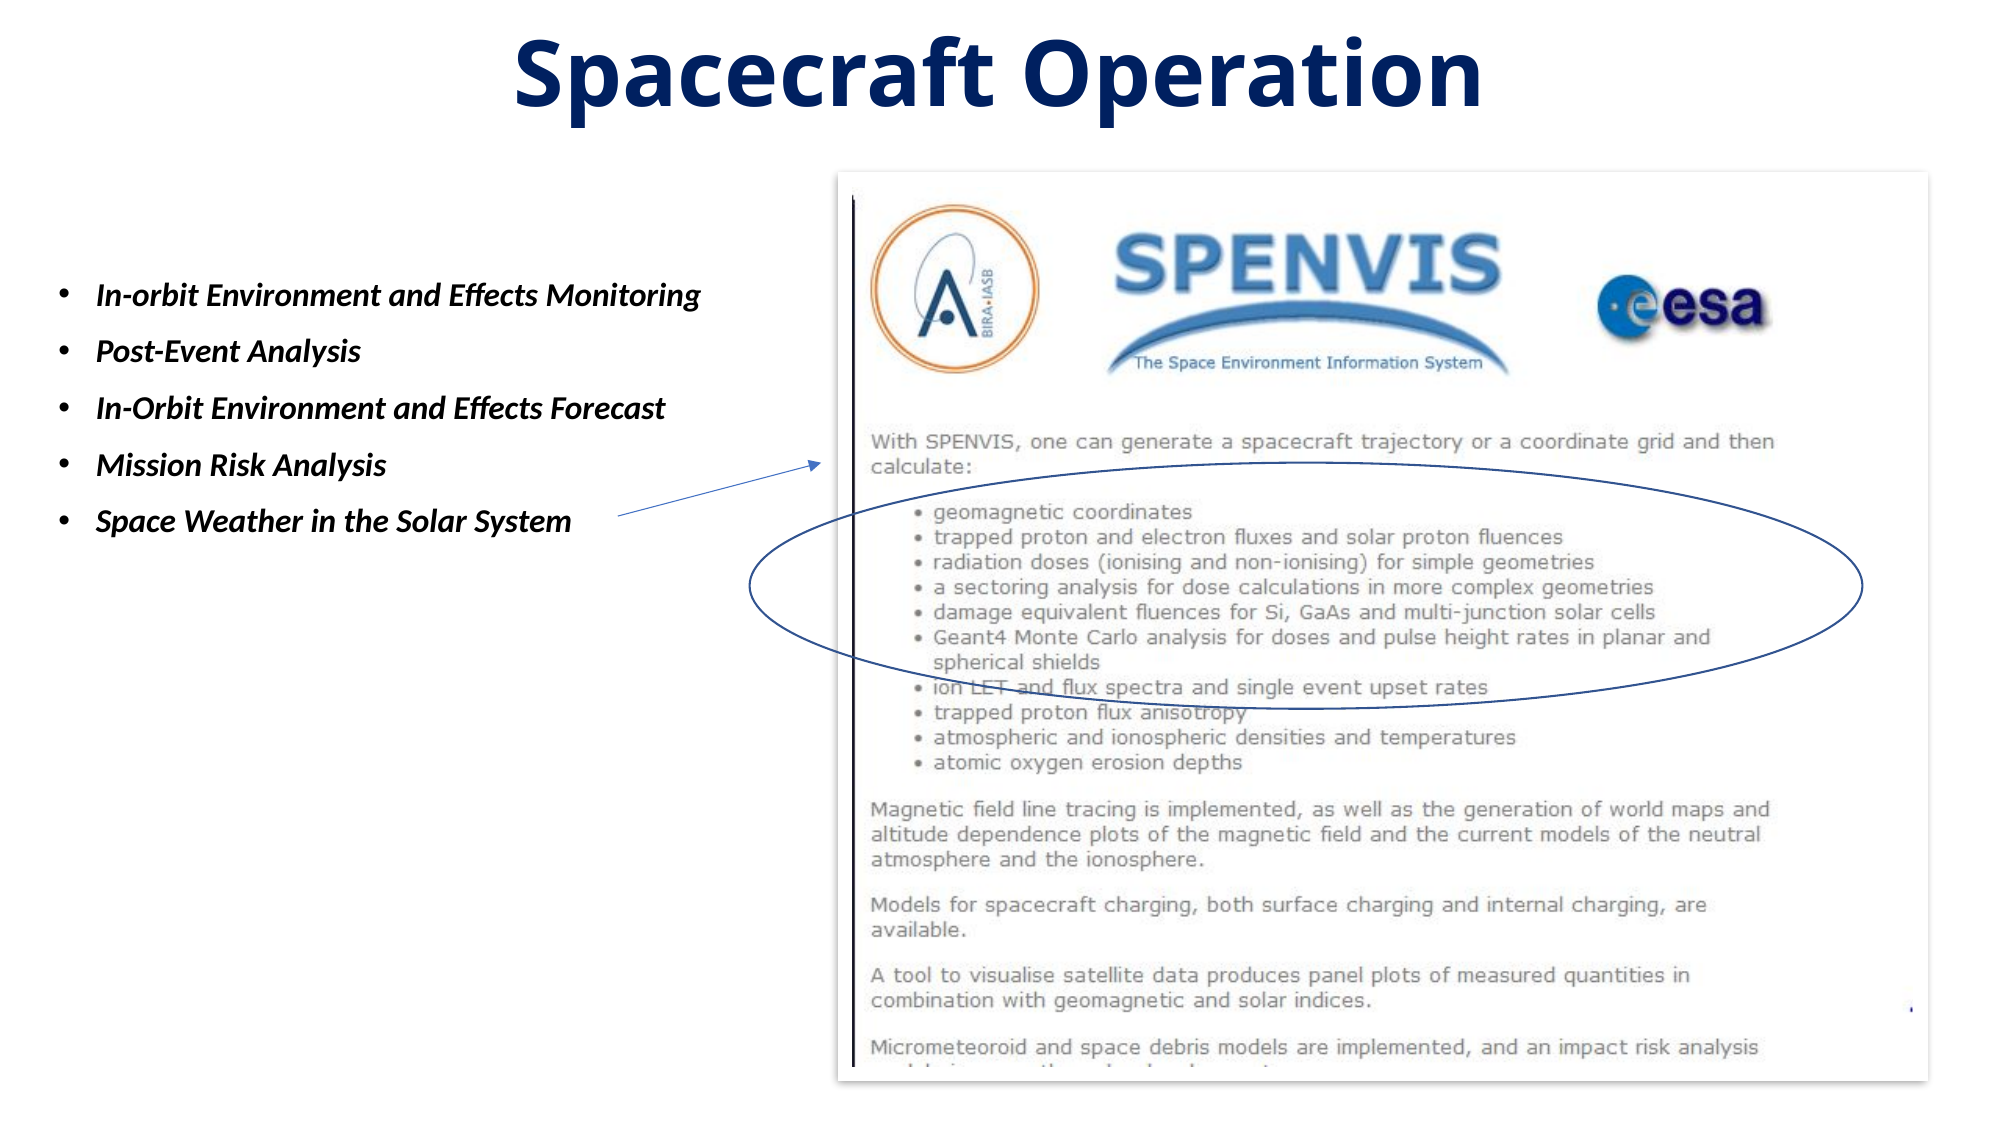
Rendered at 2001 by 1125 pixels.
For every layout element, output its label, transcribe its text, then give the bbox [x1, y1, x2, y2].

text_box [748, 513, 852, 658]
title Spacecraft Operation [137, 3, 1863, 150]
list In-orbit Environment and Effects Monitoring Post-Event Analysis In-Orbit Environment and Effects Forecast Mission Risk Analysis Space Weather in the Solar System [43, 269, 832, 984]
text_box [617, 462, 822, 516]
picture [852, 186, 1914, 1067]
